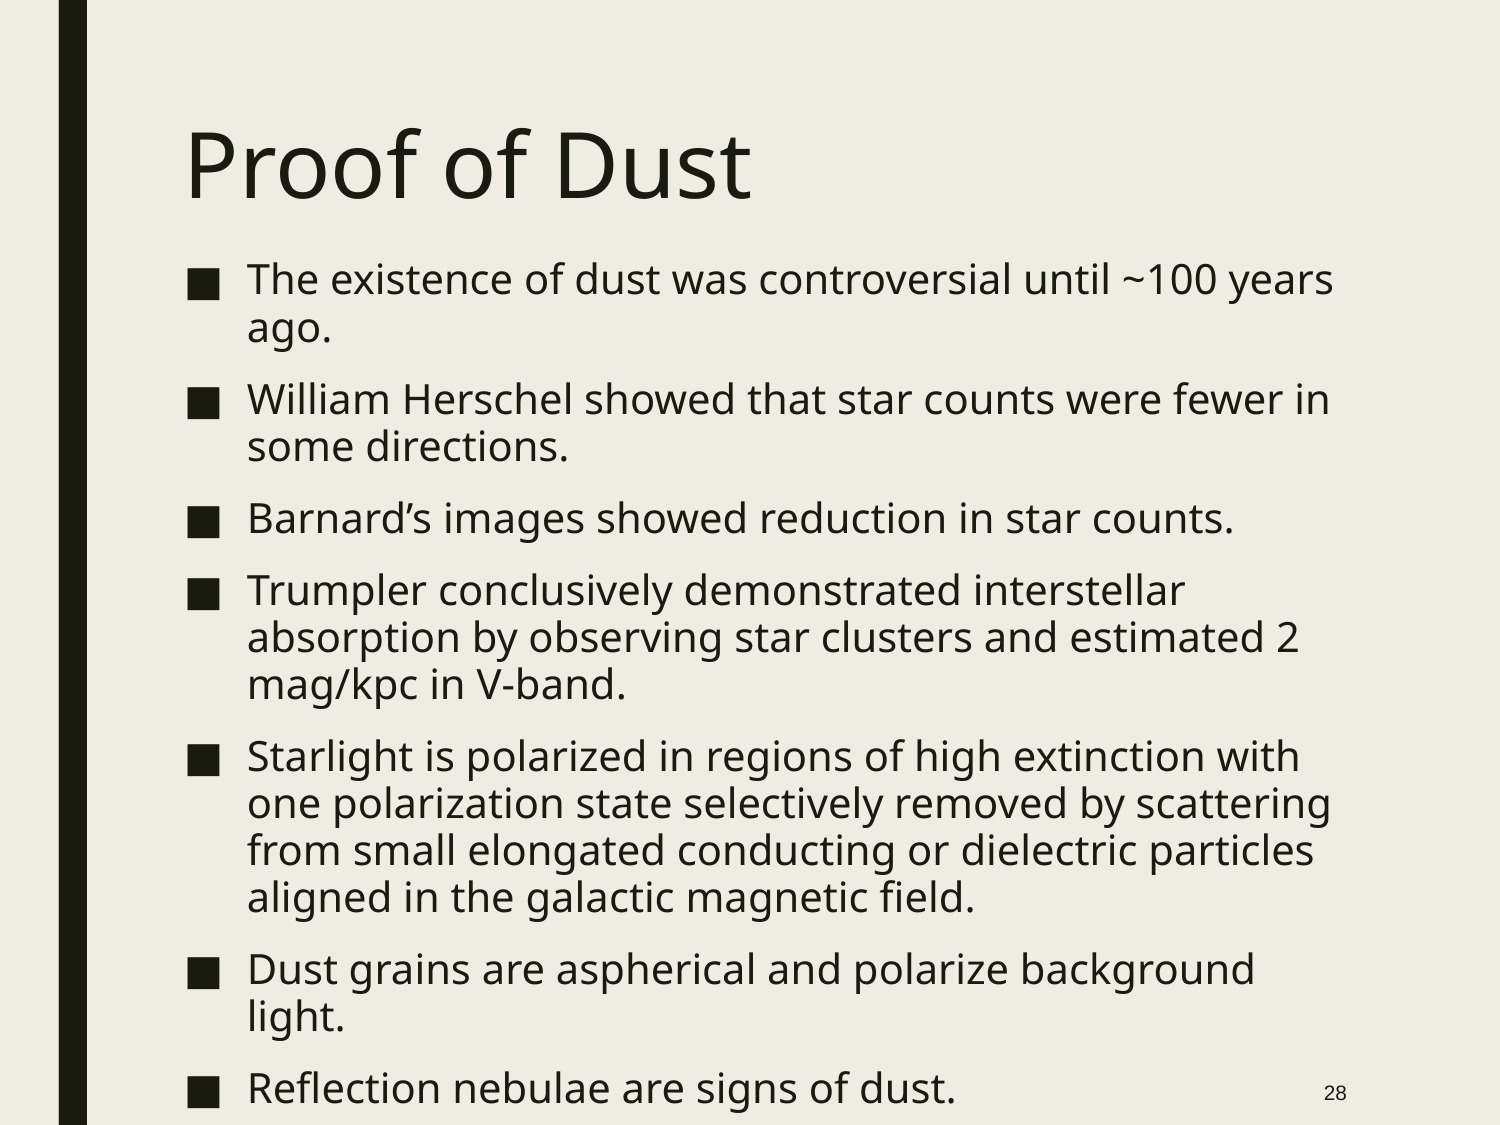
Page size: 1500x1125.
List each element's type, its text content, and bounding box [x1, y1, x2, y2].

slide_number 28 [1165, 1058, 1362, 1125]
title Proof of Dust [168, 112, 1351, 233]
list The existence of dust was controversial until ~100 years ago. William Herschel showed that star counts were fewer in some directions. Barnard’s images showed reduction in star counts. Trumpler conclusively demonstrated interstellar absorption by observing star clusters and estimated 2 mag/kpc in V-band. Starlight is polarized in regions of high extinction with one polarization state selectively removed by scattering from small elongated conducting or dielectric particles aligned in the galactic magnetic field. Dust grains are aspherical and polarize background light. Reflection nebulae are signs of dust. [168, 249, 1351, 1050]
